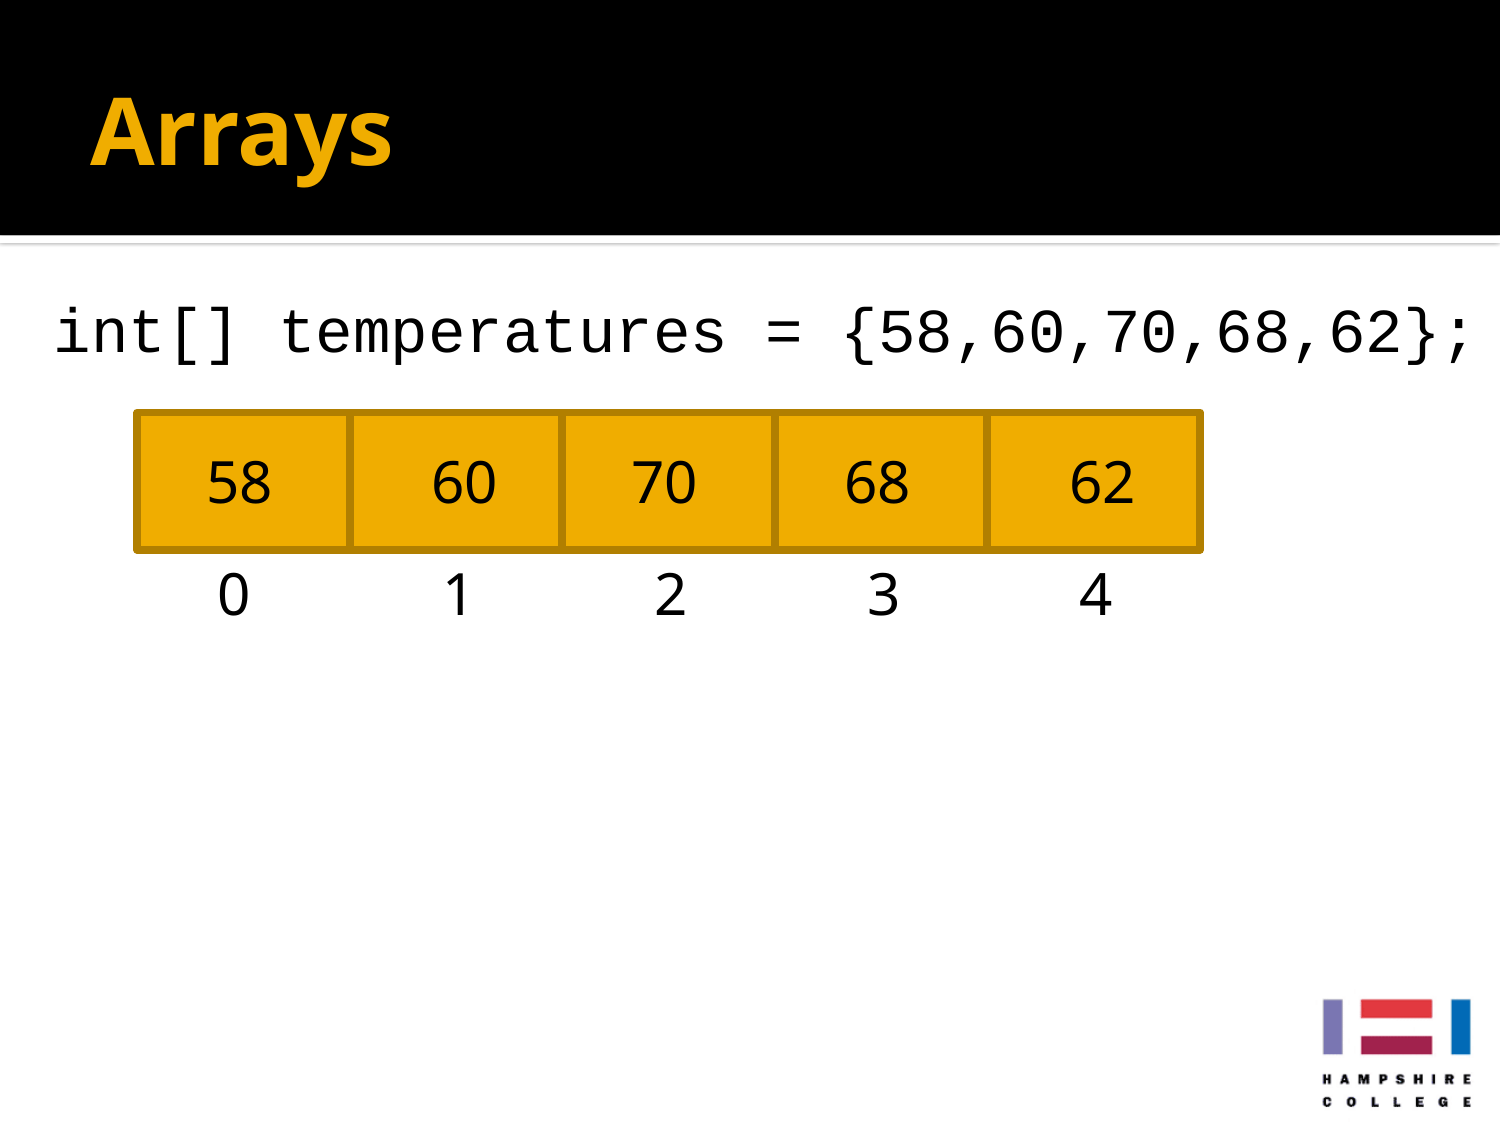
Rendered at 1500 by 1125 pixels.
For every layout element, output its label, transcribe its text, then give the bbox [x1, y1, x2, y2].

text_box 62 [1054, 437, 1151, 523]
text_box 4 [1064, 549, 1128, 635]
text_box 58 [191, 437, 289, 523]
text_box [984, 409, 1204, 554]
text_box [559, 409, 772, 554]
text_box [133, 409, 347, 554]
text_box 2 [639, 549, 703, 635]
text_box 60 [416, 437, 514, 523]
list int[] temperatures = {58,60,70,68,62}; [24, 275, 1500, 1125]
text_box 68 [829, 437, 926, 523]
text_box [346, 409, 560, 554]
text_box 1 [427, 549, 491, 635]
title Arrays [75, 25, 1425, 231]
text_box [771, 409, 985, 554]
text_box 0 [202, 549, 266, 635]
text_box 3 [852, 549, 916, 635]
text_box 70 [616, 437, 714, 523]
